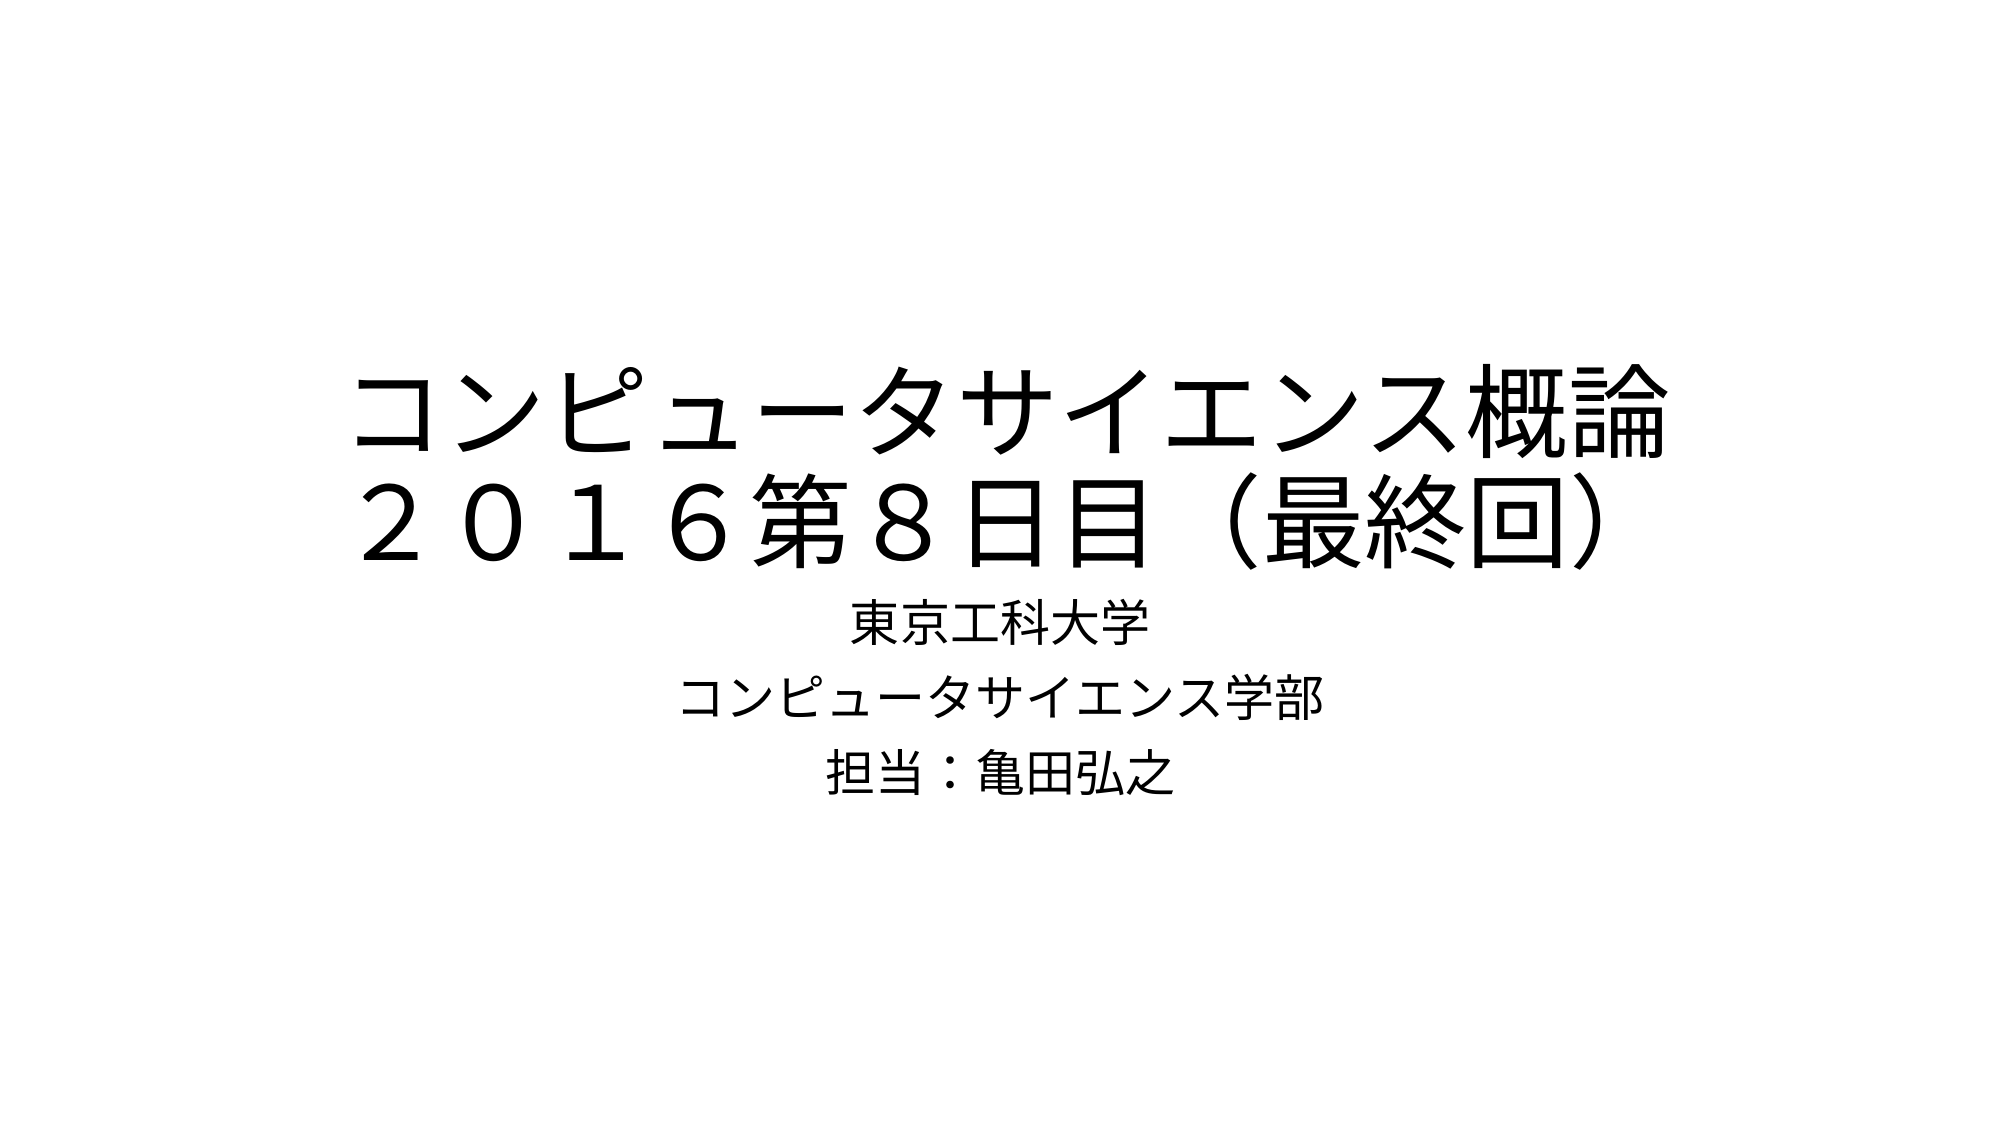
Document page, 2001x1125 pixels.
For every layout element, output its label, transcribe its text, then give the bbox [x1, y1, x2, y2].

subtitle 東京工科大学 コンピュータサイエンス学部 担当：亀田弘之 [249, 590, 1750, 863]
title コンピュータサイエンス概論２０１６第８日目（最終回） [306, 349, 1706, 590]
